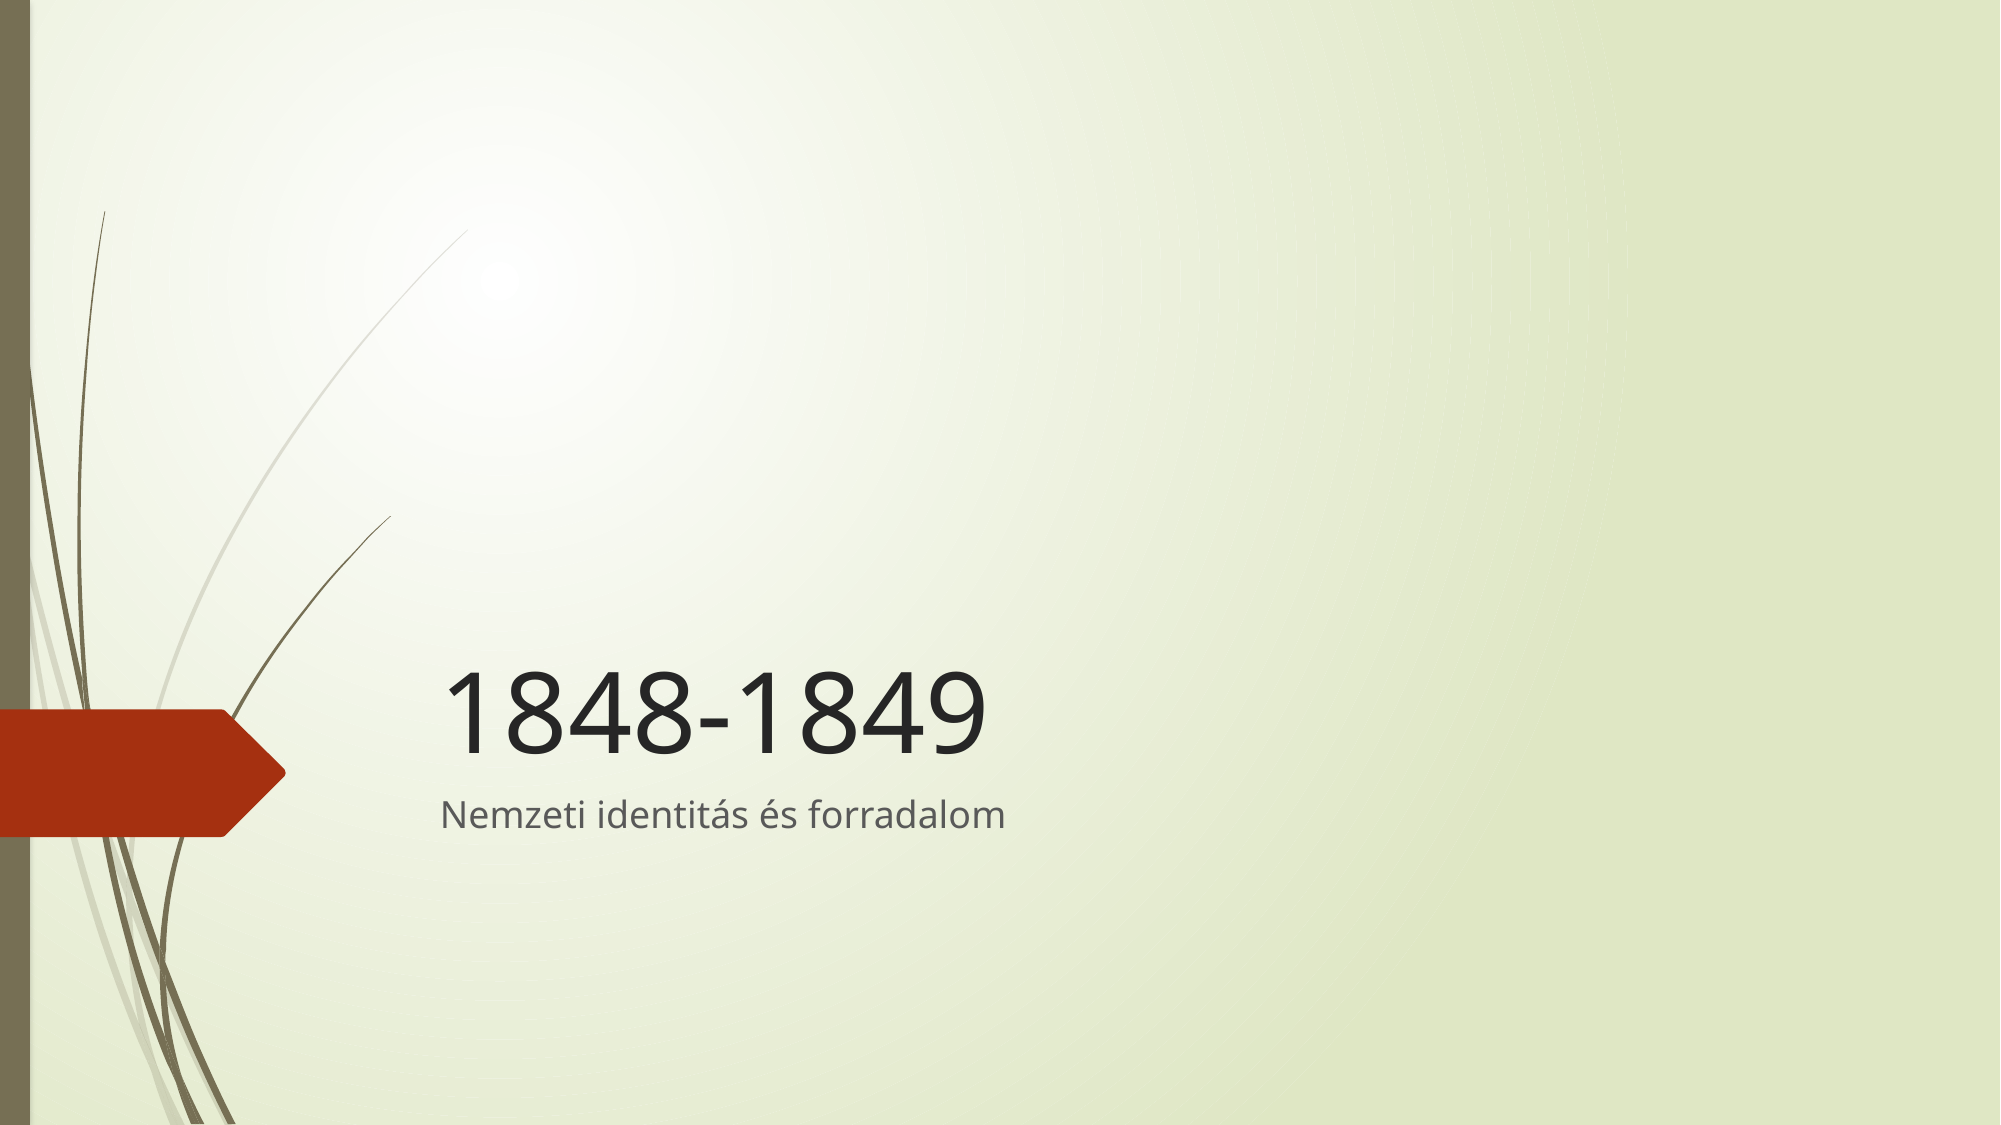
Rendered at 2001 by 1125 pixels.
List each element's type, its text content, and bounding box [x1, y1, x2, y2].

title 1848-1849 [424, 412, 1888, 783]
subtitle Nemzeti identitás és forradalom [424, 783, 1888, 969]
